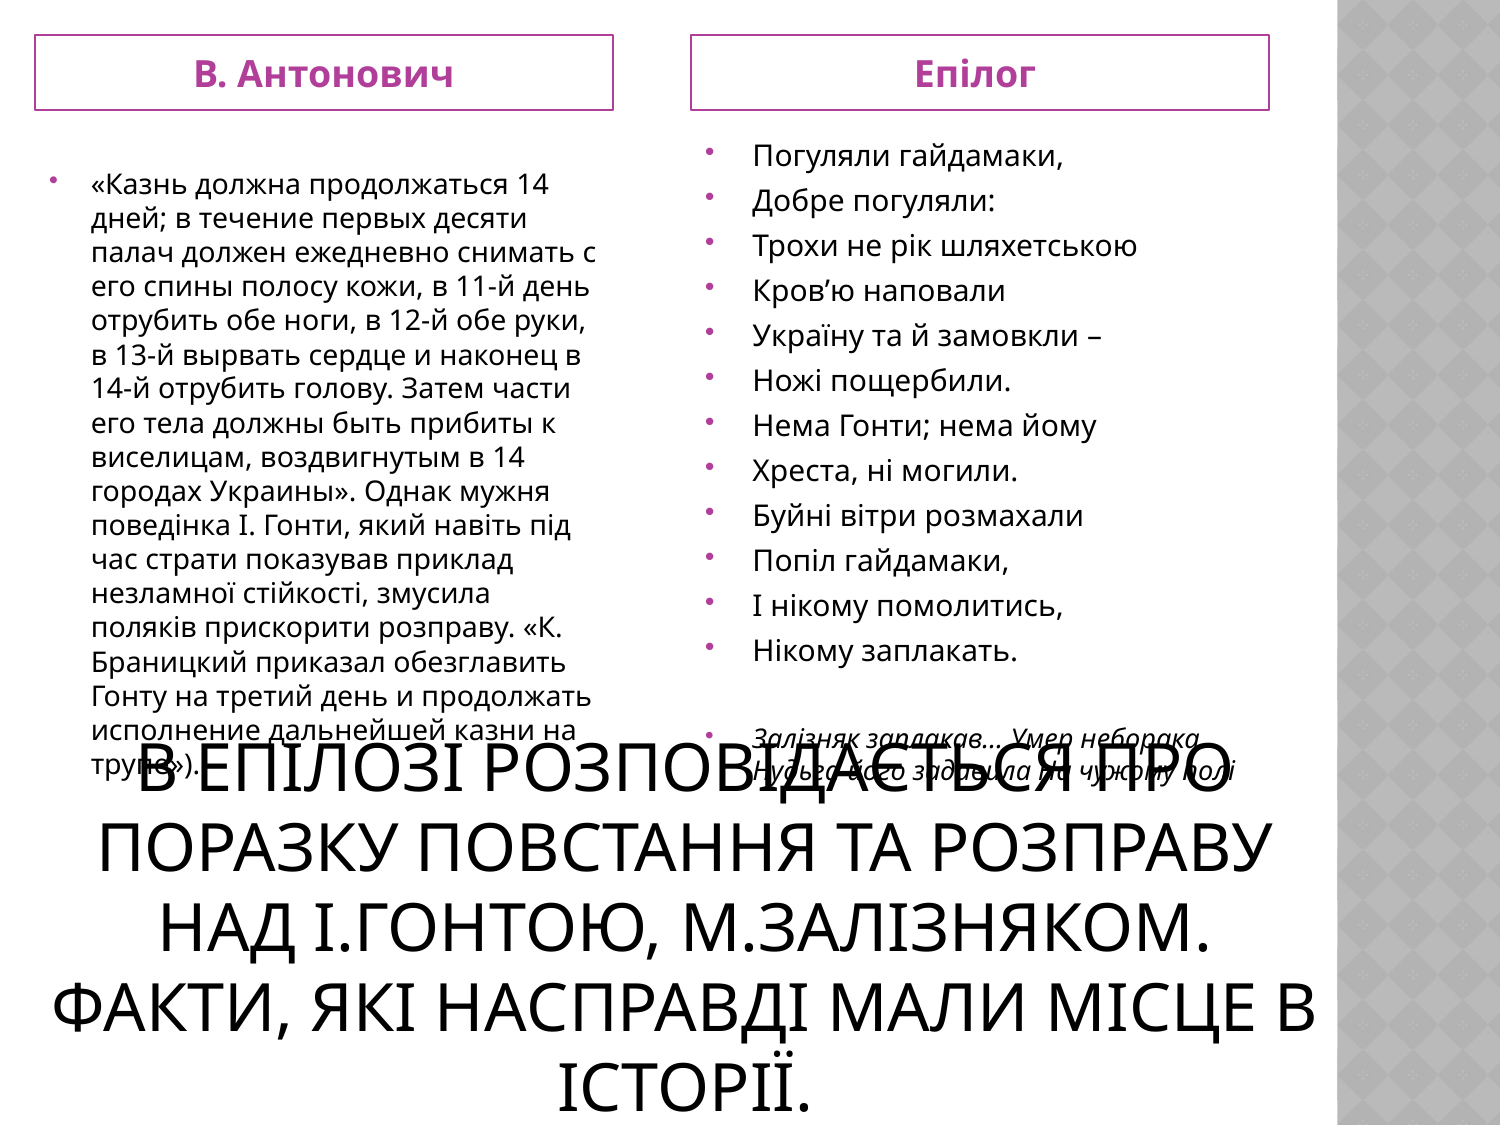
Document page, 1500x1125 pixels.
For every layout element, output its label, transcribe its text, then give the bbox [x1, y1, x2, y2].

list Епілог [690, 34, 1270, 111]
list «Казнь должна продолжаться 14 дней; в течение первых десяти палач должен ежедневно снимать с его спины полосу кожи, в 11-й день отрубить обе ноги, в 12-й обе руки, в 13-й вырвать сердце и наконец в 14-й отрубить голову. Затем части его тела должны быть прибиты к виселицам, воздвигнутым в 14 городах Украины». Однак мужня поведінка І. Гонти, який навіть під час страти показував приклад незламної стійкості, змусила поляків прискорити розправу. «К. Браницкий приказал обезглавить Гонту на третий день и продолжать исполнение дальнейшей казни на трупе»). [35, 117, 613, 793]
title В епілозі розповідається про поразку повстання та розправу над І.Гонтою, М.Залізняком. Факти, які насправді мали місце в історії. [35, 890, 1336, 1125]
list В. Антонович [34, 34, 614, 111]
list Погуляли гайдамаки, Добре погуляли: Трохи не рік шляхетською Кров’ю наповали Україну та й замовкли – Ножі пощербили. Нема Гонти; нема йому Хреста, ні могили. Буйні вітри розмахали Попіл гайдамаки, І нікому помолитись, Нікому заплакать. Залізняк заплакав… Умер неборака. Нудьга його задавила На чужому полі [691, 128, 1269, 797]
